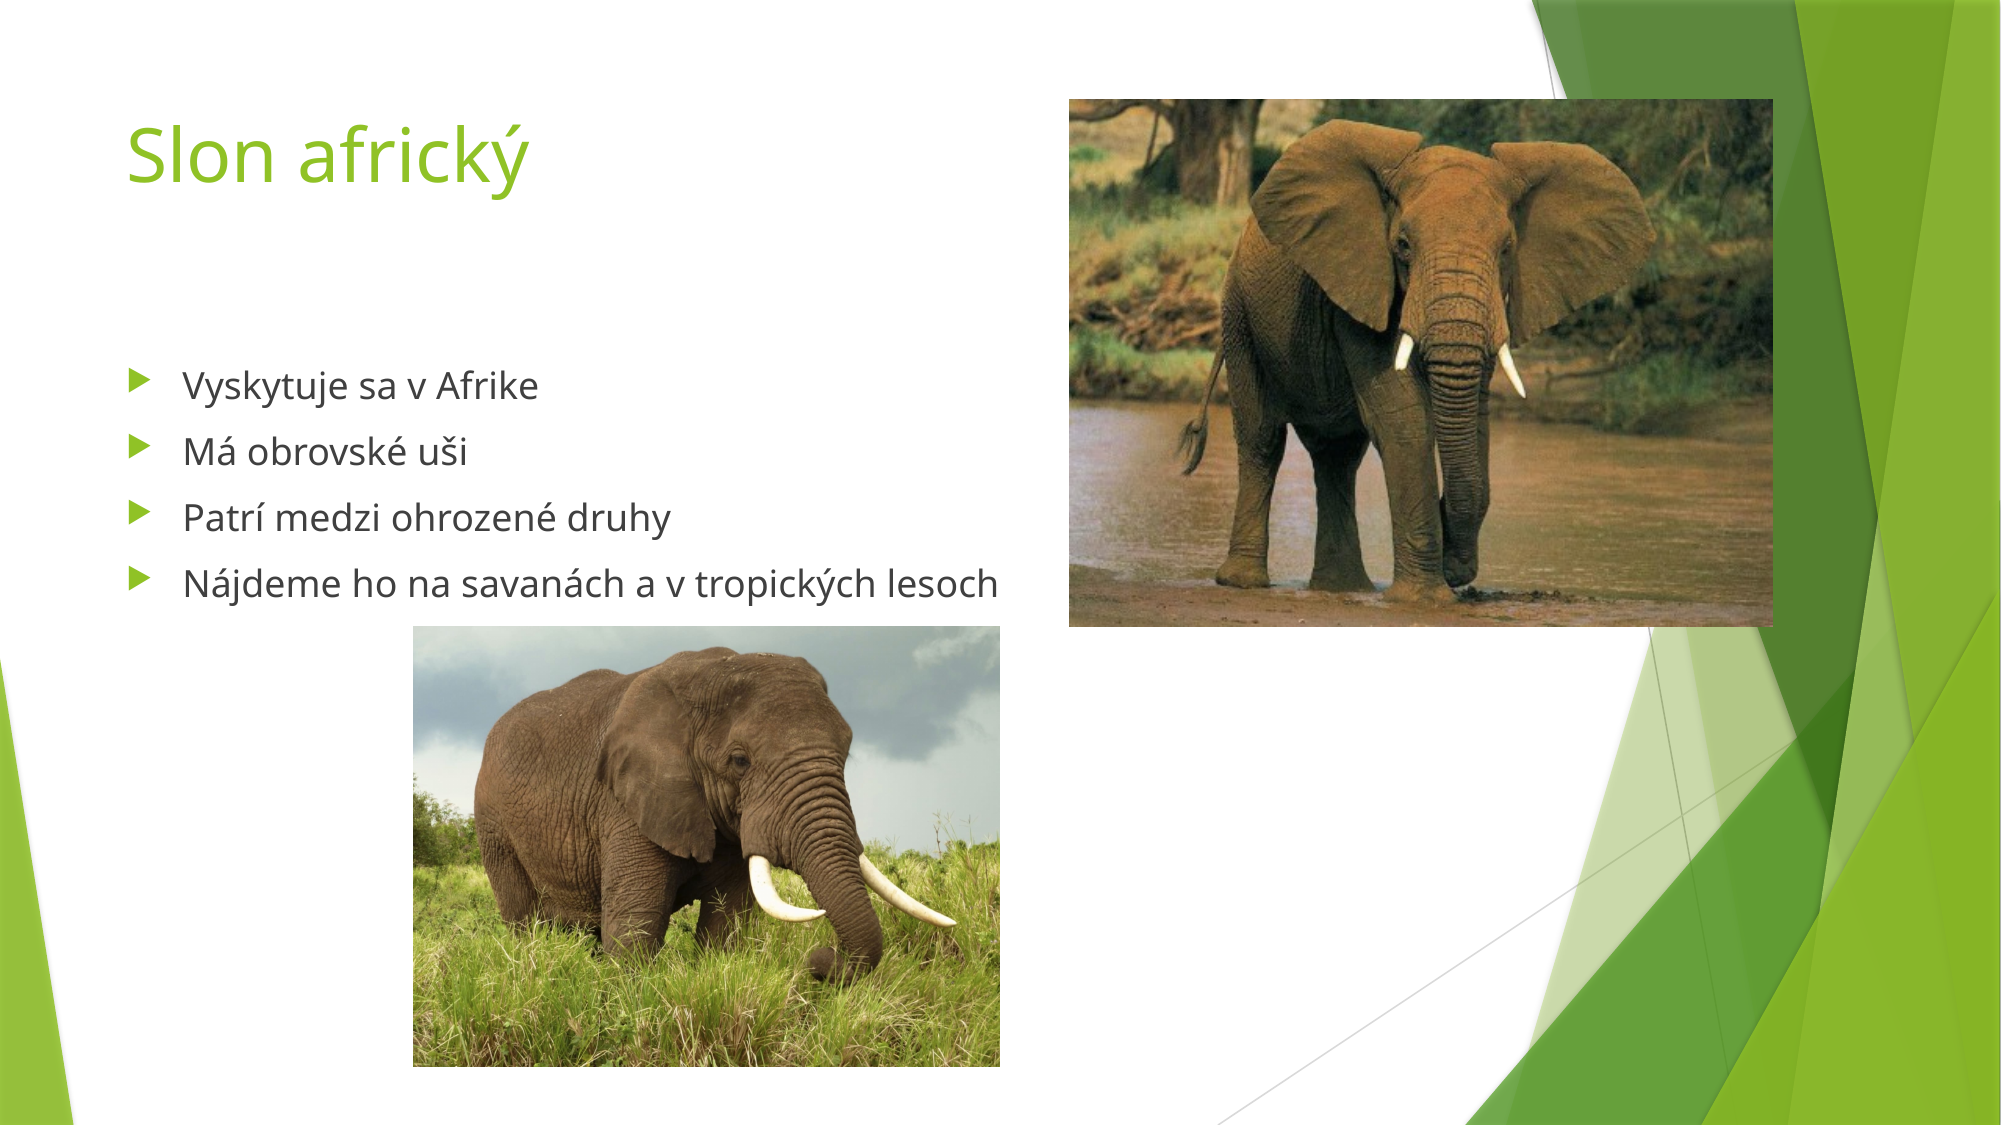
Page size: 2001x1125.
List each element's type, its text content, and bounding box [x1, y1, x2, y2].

picture [413, 626, 1001, 1067]
title Slon africký [111, 99, 1068, 317]
list Vyskytuje sa v Afrike Má obrovské uši Patrí medzi ohrozené druhy Nájdeme ho na savanách a v tropických lesoch [111, 354, 1522, 992]
picture [1069, 99, 1774, 627]
